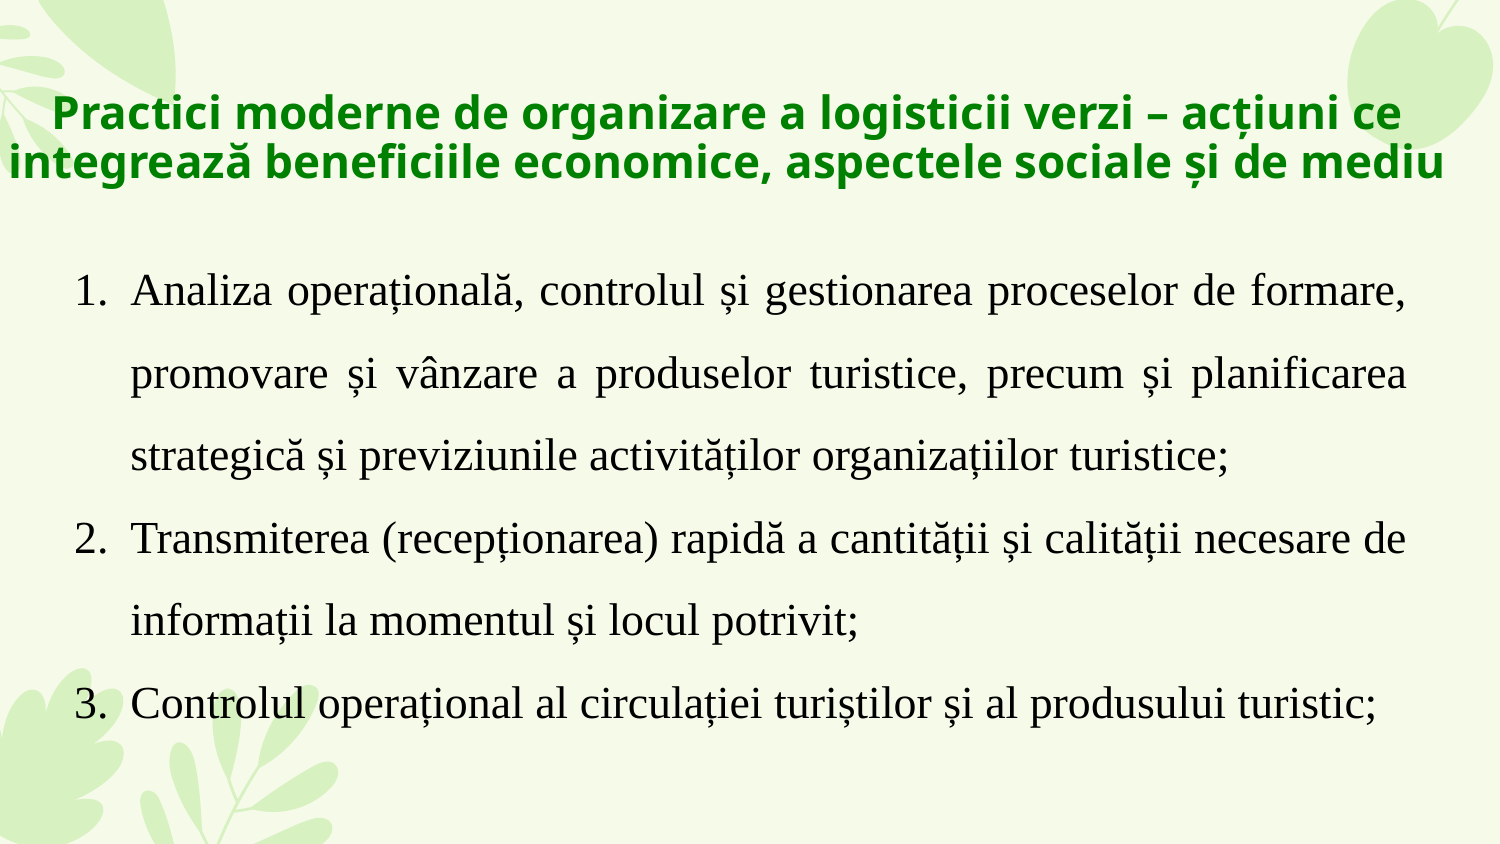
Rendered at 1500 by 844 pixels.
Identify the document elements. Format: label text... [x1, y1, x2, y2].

text_box Analiza operațională, controlul și gestionarea proceselor de formare, promovare și vânzare a produselor turistice, precum și planificarea strategică și previziunile activităților organizațiilor turistice; Transmiterea (recepționarea) rapidă a cantității și calității necesare de informații la momentul și locul potrivit; Controlul operațional al circulației turiștilor și al produsului turistic; [59, 225, 1423, 735]
text_box Practici moderne de organizare a logisticii verzi – acțiuni ce integrează beneficiile economice, aspectele sociale și de mediu [0, 82, 1483, 257]
